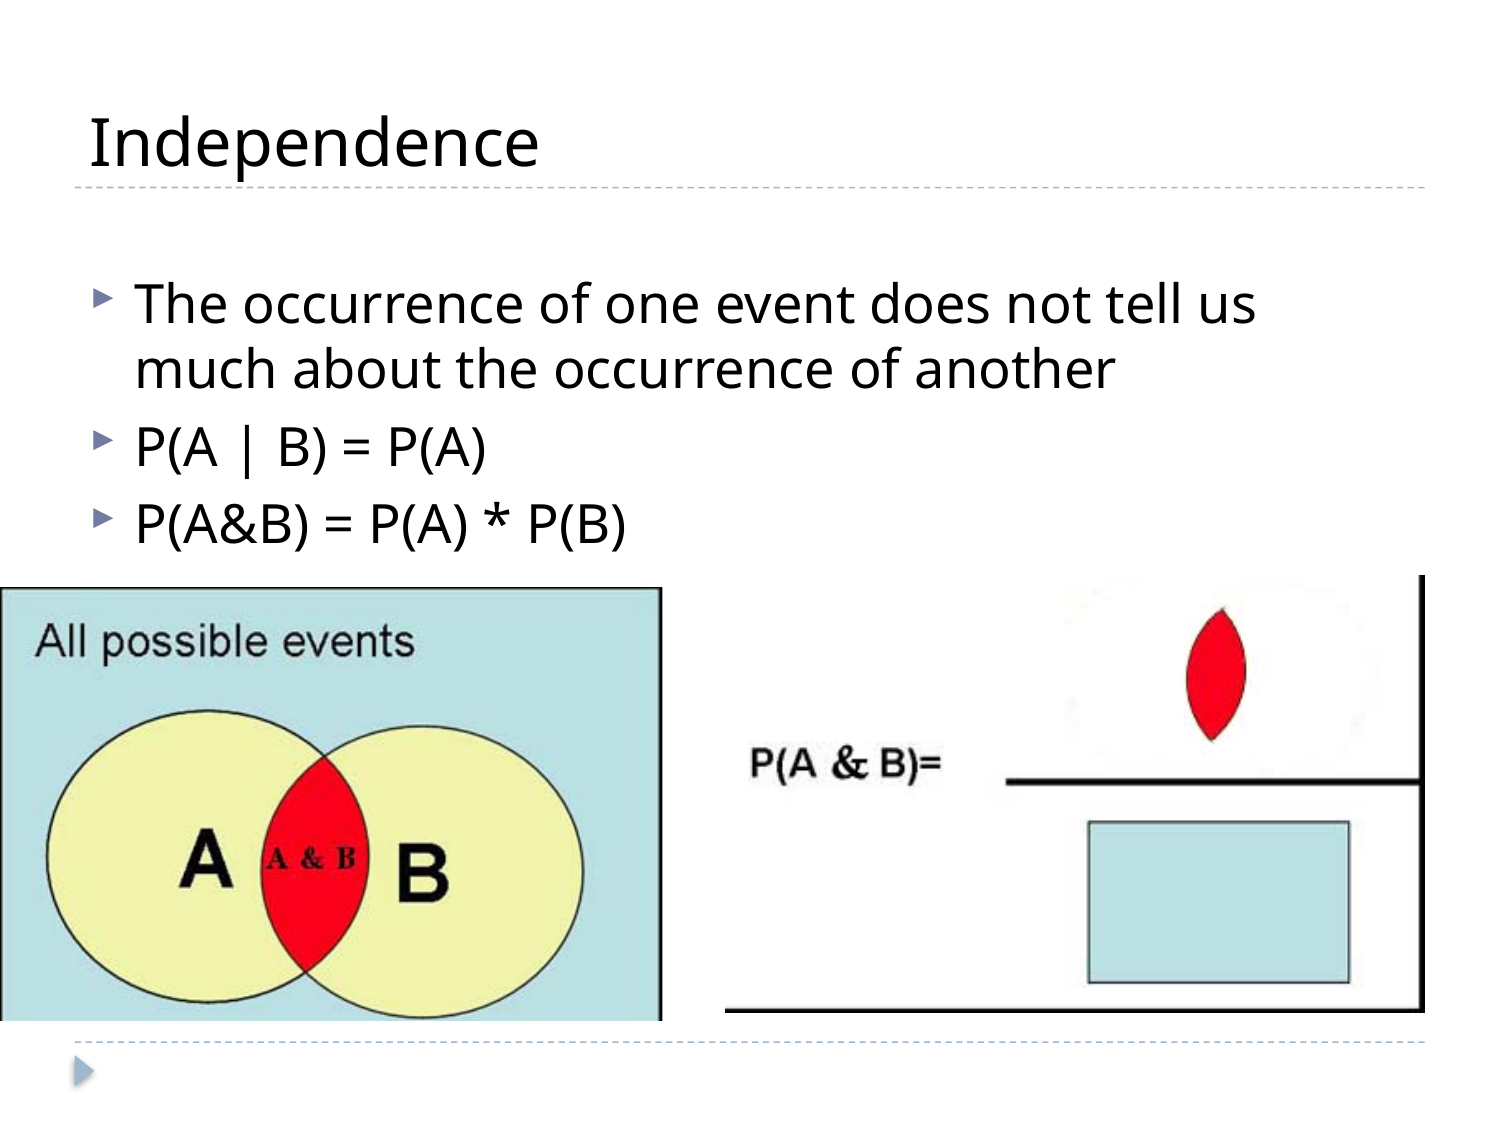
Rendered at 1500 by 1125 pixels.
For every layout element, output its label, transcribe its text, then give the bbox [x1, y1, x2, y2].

picture [0, 587, 663, 1021]
title Independence [75, 24, 1425, 188]
list The occurrence of one event does not tell us much about the occurrence of another P(A | B) = P(A) P(A&B) = P(A) * P(B) [75, 262, 1425, 675]
picture [724, 574, 1426, 1013]
